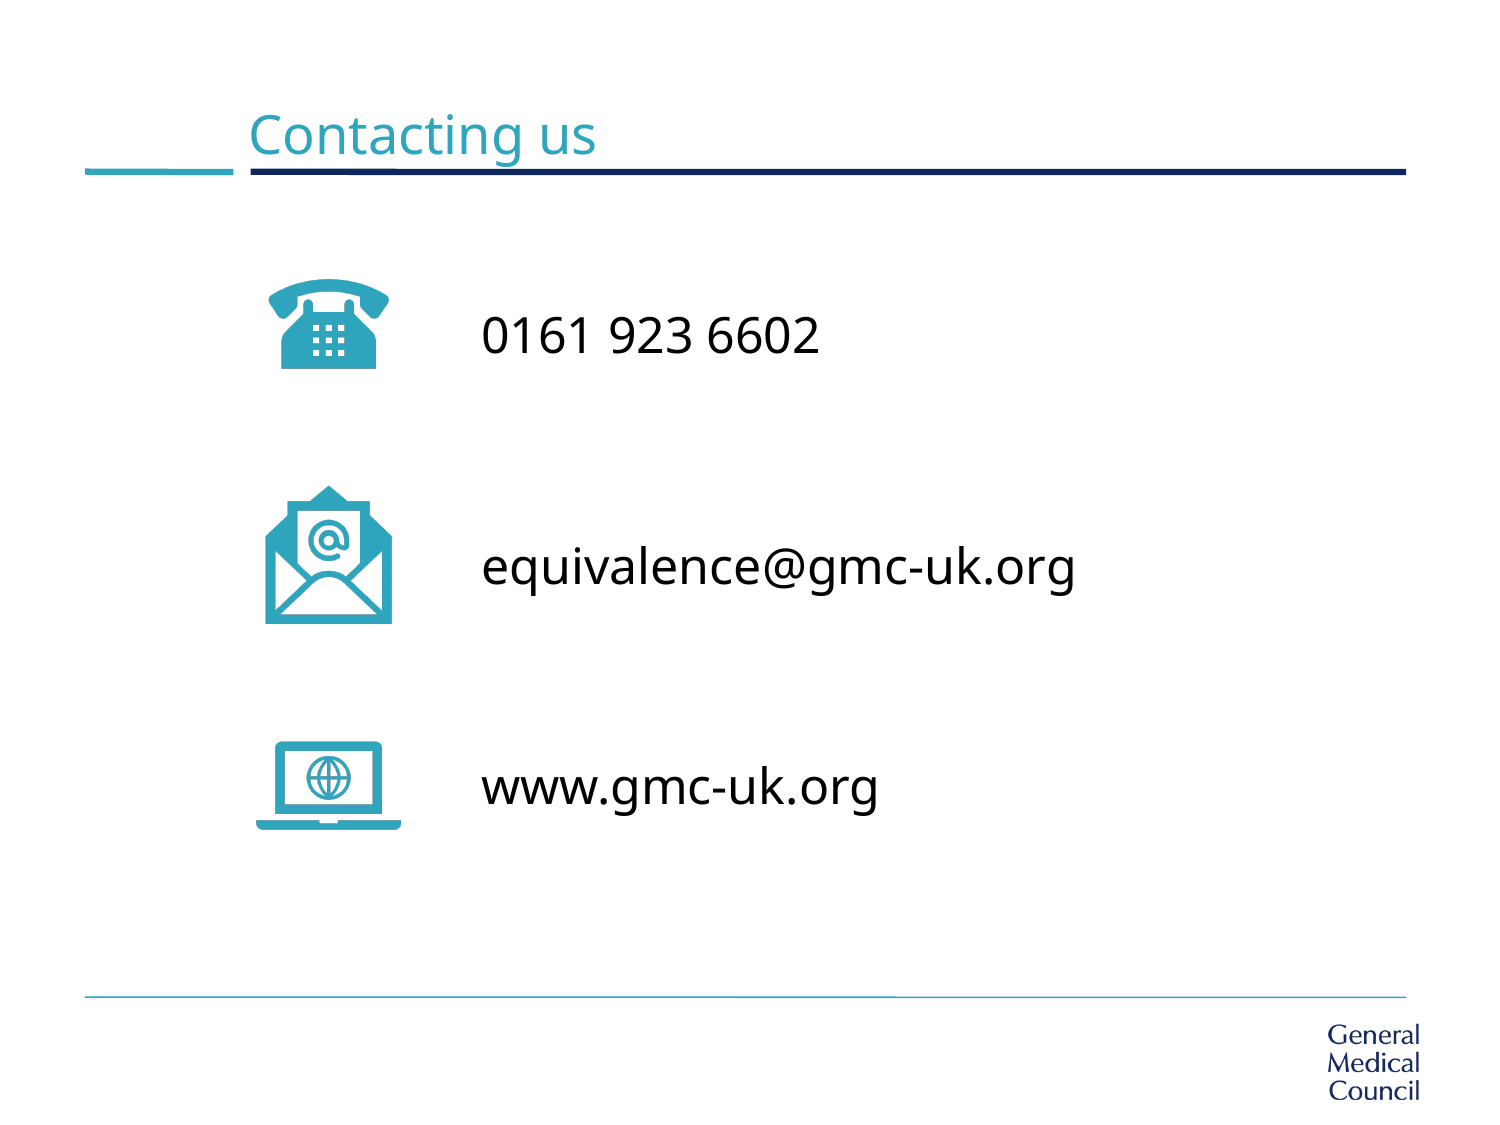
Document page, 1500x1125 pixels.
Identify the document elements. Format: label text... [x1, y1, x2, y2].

picture [253, 479, 405, 631]
text_box 0161 923 6602 [466, 295, 1329, 371]
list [253, 249, 405, 400]
text_box equivalence@gmc-uk.org [466, 527, 1329, 602]
title Contacting us [233, 78, 1408, 188]
picture [1328, 1023, 1419, 1100]
picture [253, 710, 405, 861]
text_box www.gmc-uk.org [466, 747, 1329, 823]
